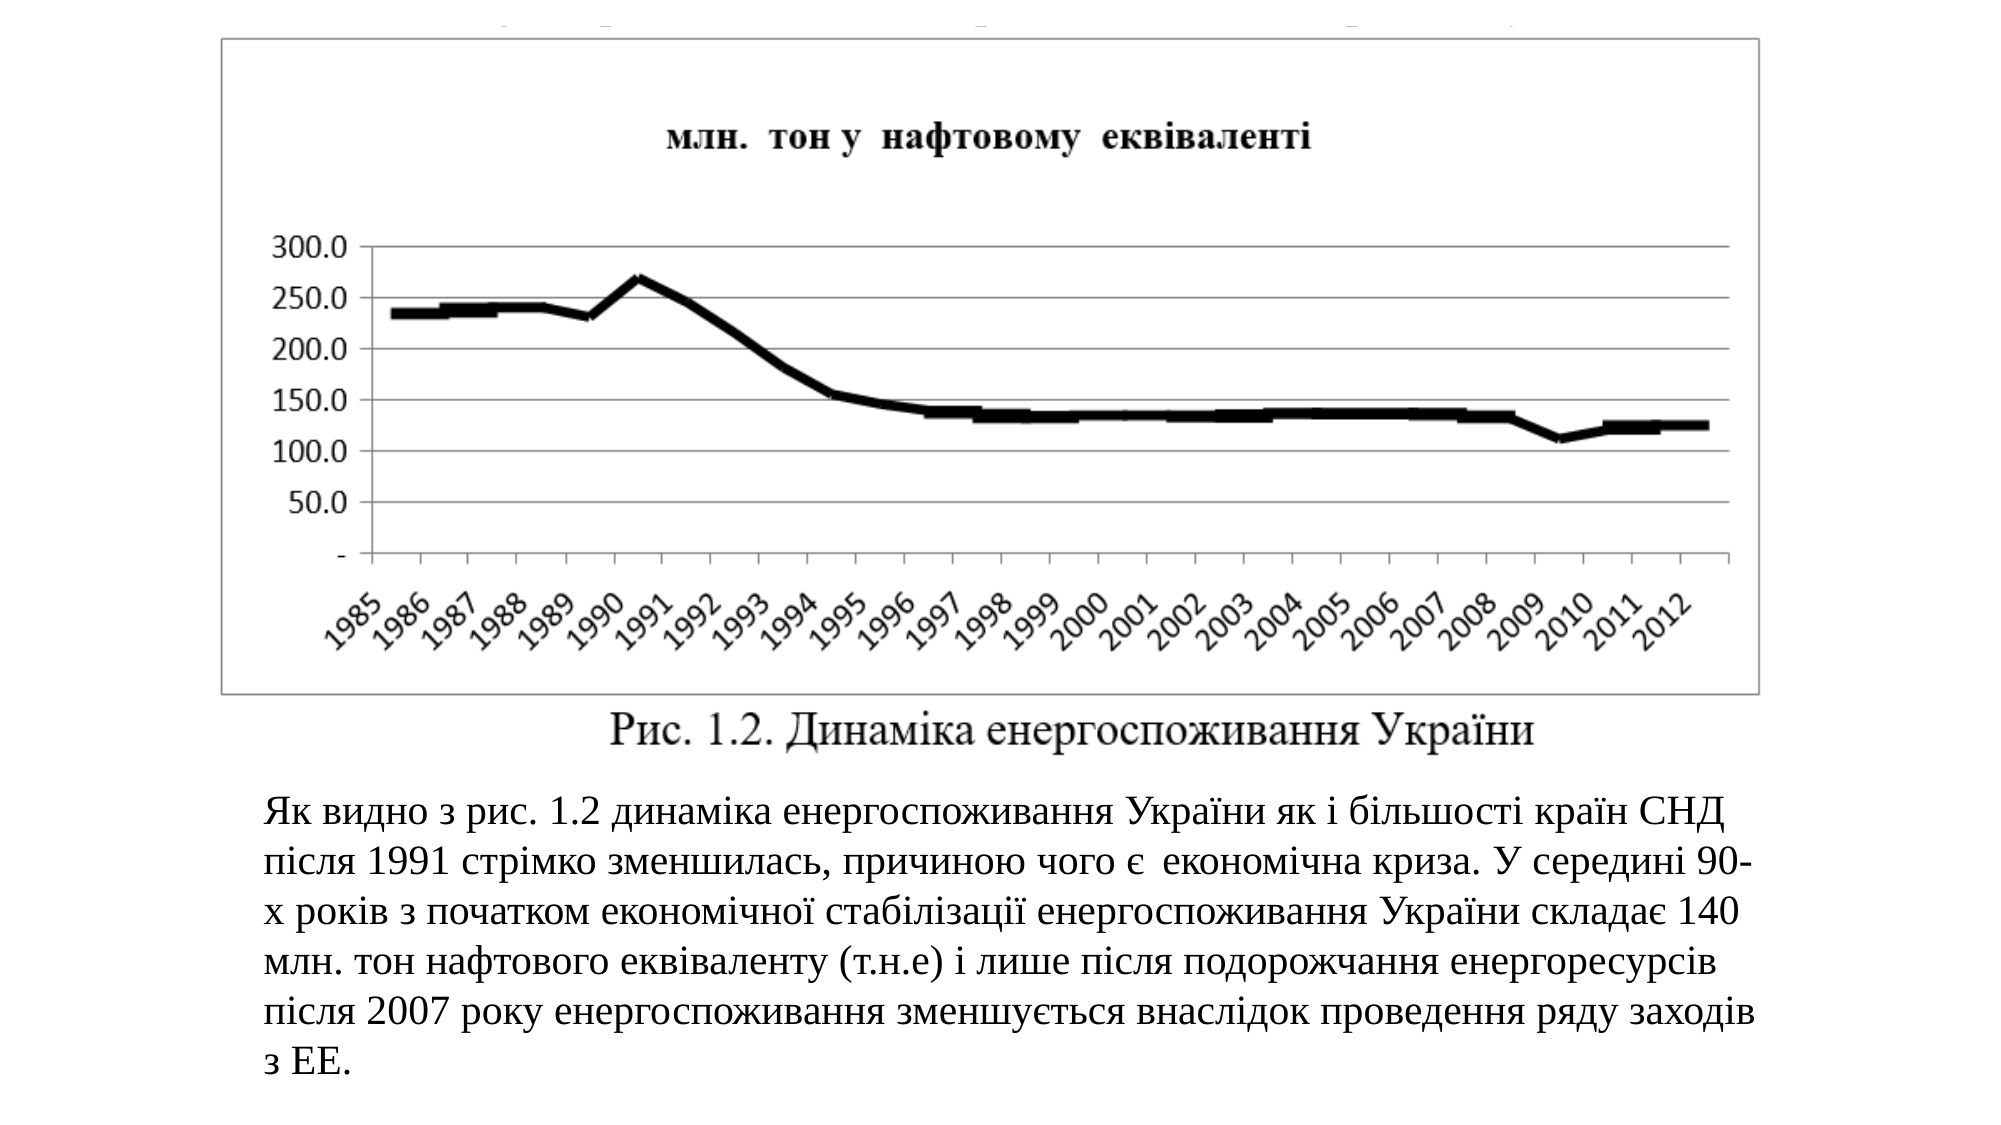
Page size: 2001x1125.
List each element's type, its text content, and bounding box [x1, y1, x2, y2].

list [212, 26, 1781, 776]
text_box Як видно з рис. 1.2 динаміка енергоспоживання України як і більшості країн СНД після 1991 стрімко зменшилась, причиною чого є економічна криза. У середині 90-х років з початком економічної стабілізації енергоспоживання України складає 140 млн. тон нафтового еквіваленту (т.н.е) і лише після подорожчання енергоресурсів після 2007 року енергоспоживання зменшується внаслідок проведення ряду заходів з ЕЕ. [249, 776, 1781, 1091]
